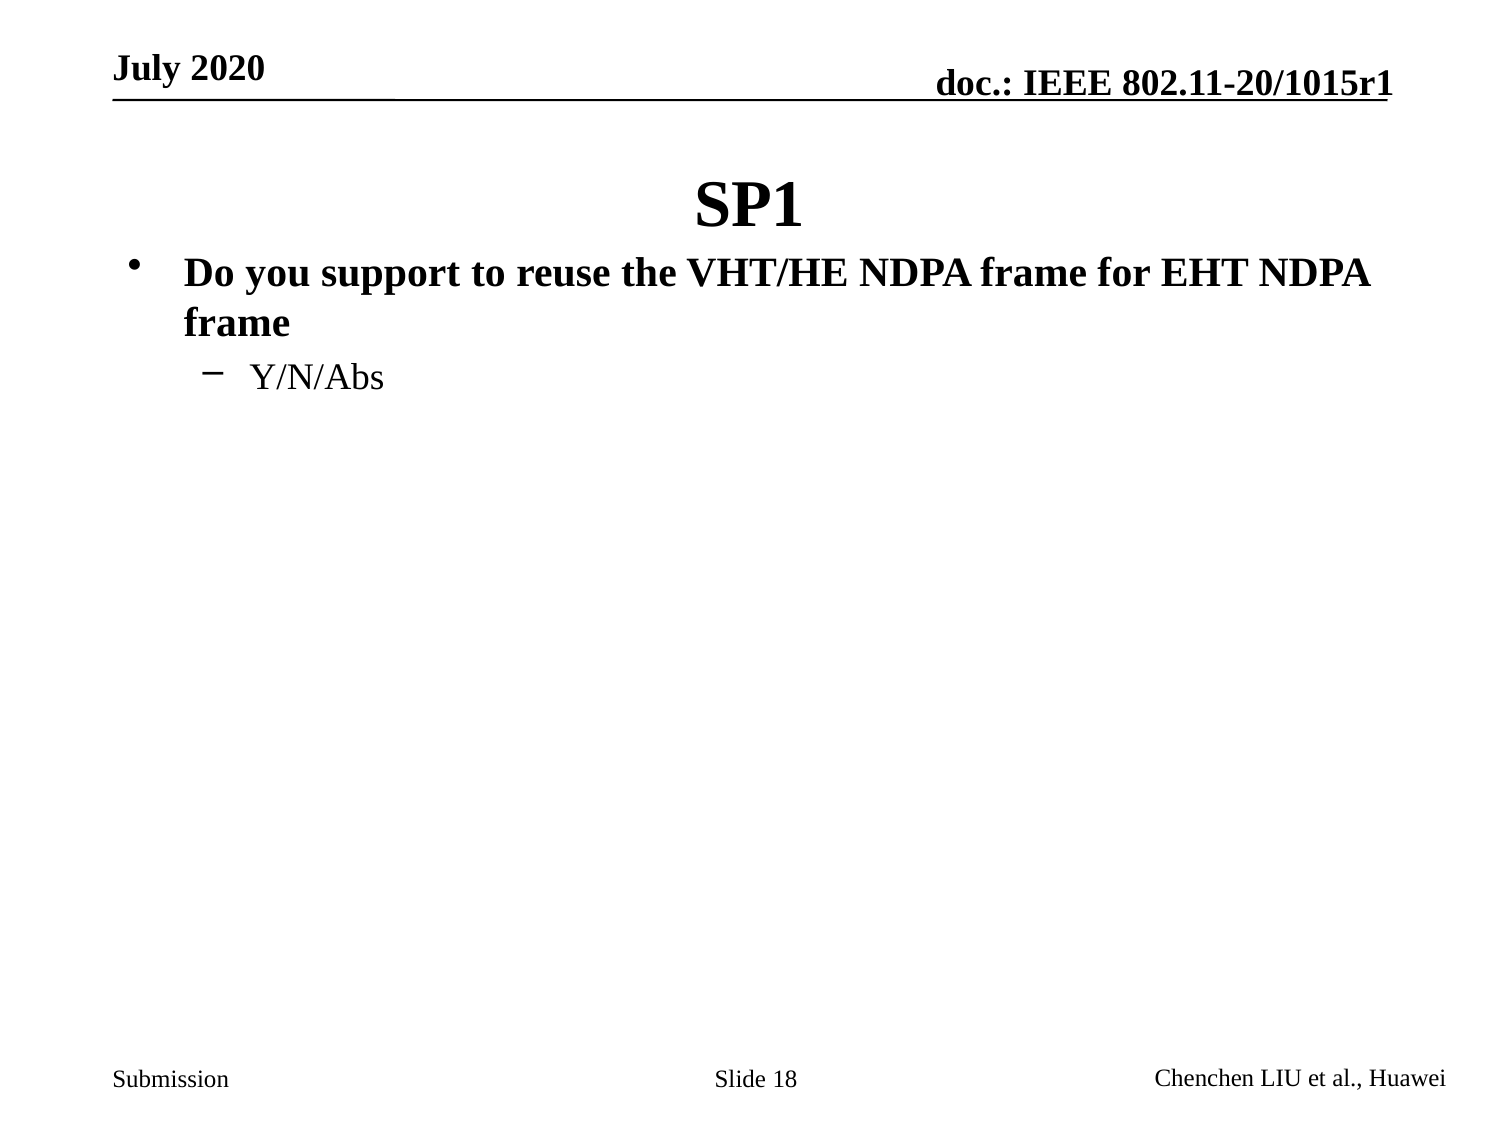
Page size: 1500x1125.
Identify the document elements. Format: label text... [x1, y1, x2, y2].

title SP1 [112, 112, 1388, 237]
text_box Do you support to reuse the VHT/HE NDPA frame for EHT NDPA frame Y/N/Abs [112, 237, 1388, 1000]
slide_number Slide 18 [712, 1061, 800, 1123]
